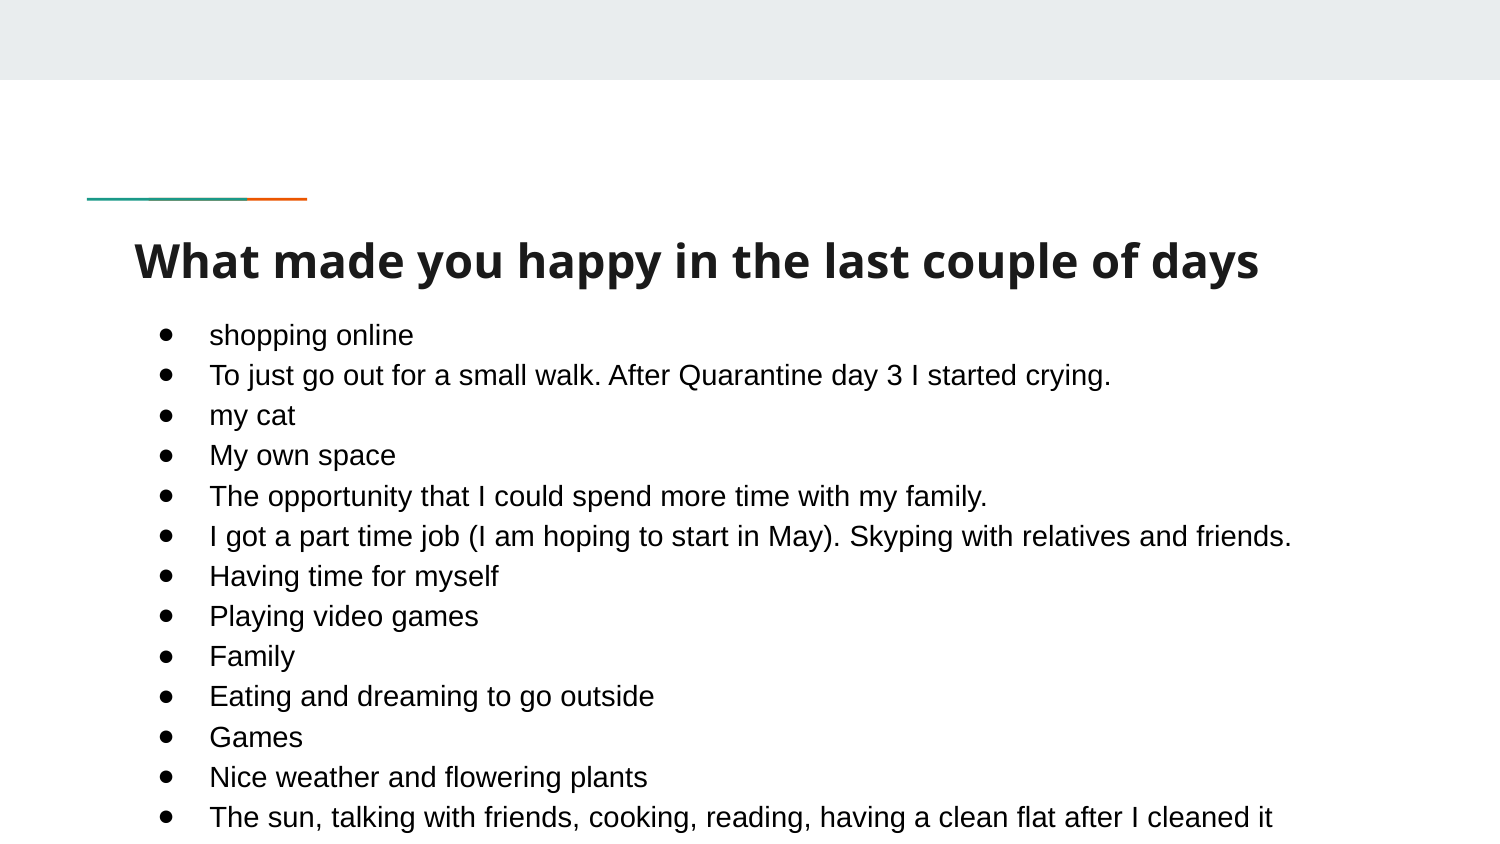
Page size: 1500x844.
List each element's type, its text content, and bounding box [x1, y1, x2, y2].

list shopping online To just go out for a small walk. After Quarantine day 3 I started crying. my cat My own space The opportunity that I could spend more time with my family. I got a part time job (I am hoping to start in May). Skyping with relatives and friends. Having time for myself Playing video games Family Eating and dreaming to go outside Games Nice weather and flowering plants The sun, talking with friends, cooking, reading, having a clean flat after I cleaned it [119, 296, 1381, 827]
title What made you happy in the last couple of days [119, 216, 1381, 296]
